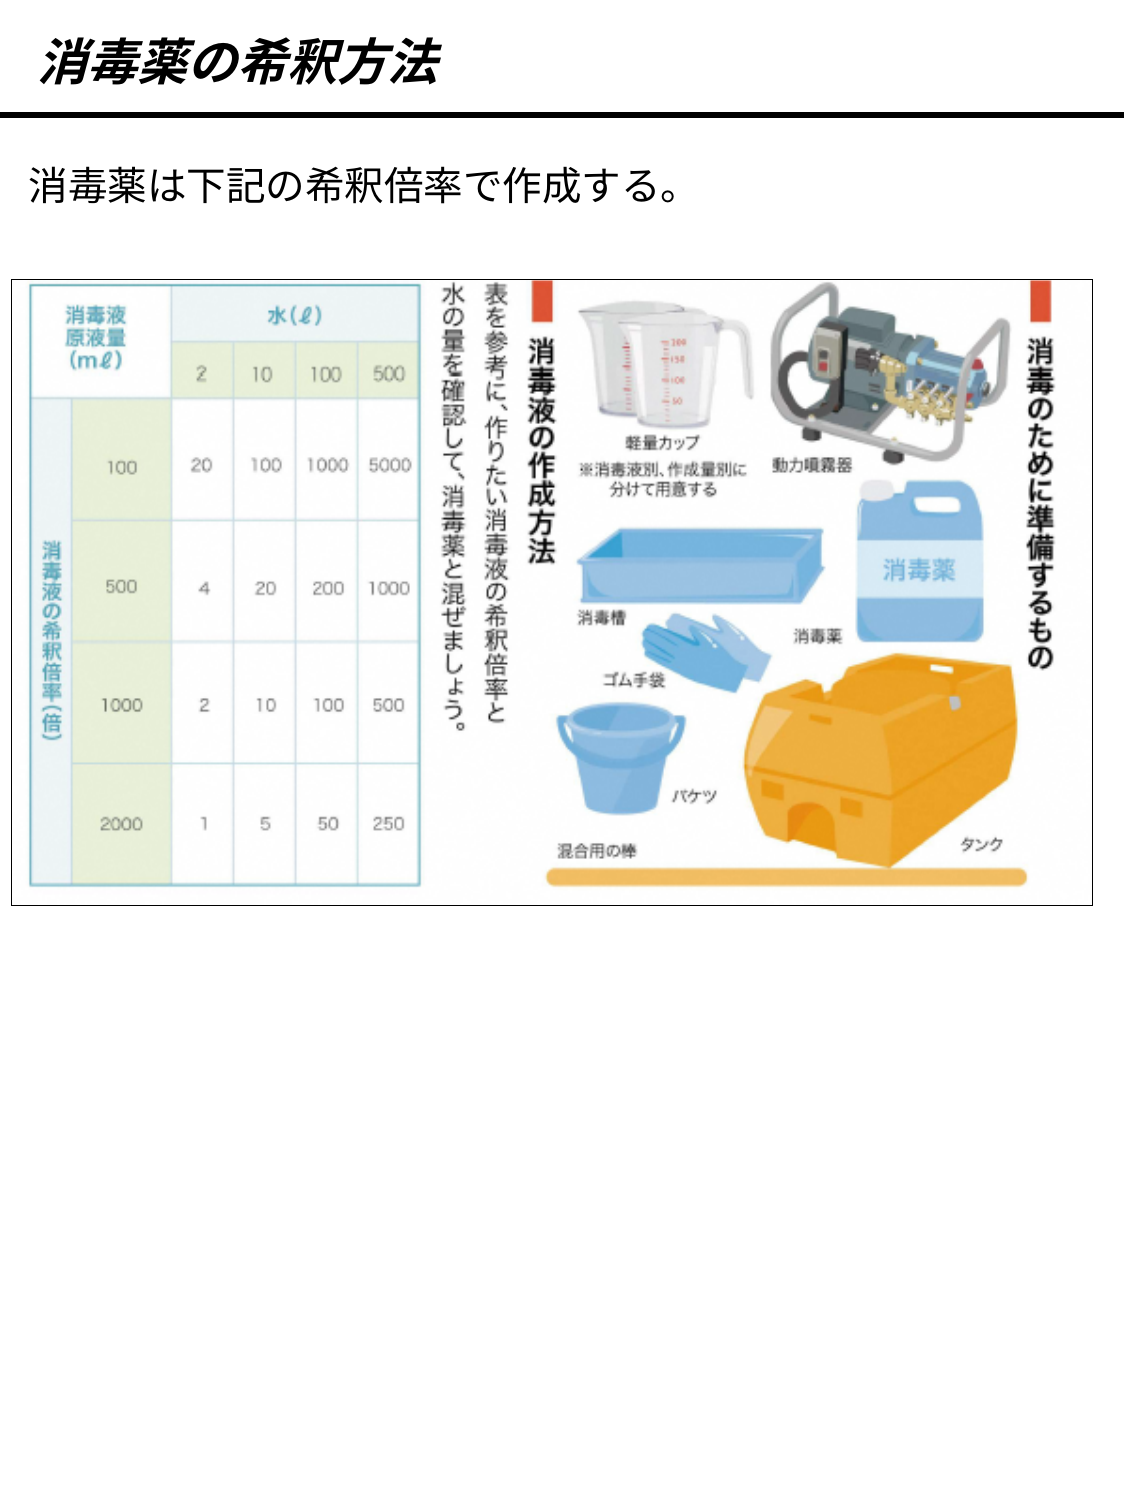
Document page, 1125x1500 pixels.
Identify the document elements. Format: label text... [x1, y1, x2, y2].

picture [11, 279, 1094, 906]
text_box 消毒薬の希釈方法 [19, 21, 799, 100]
text_box 消毒薬は下記の希釈倍率で作成する。 [9, 148, 1116, 280]
